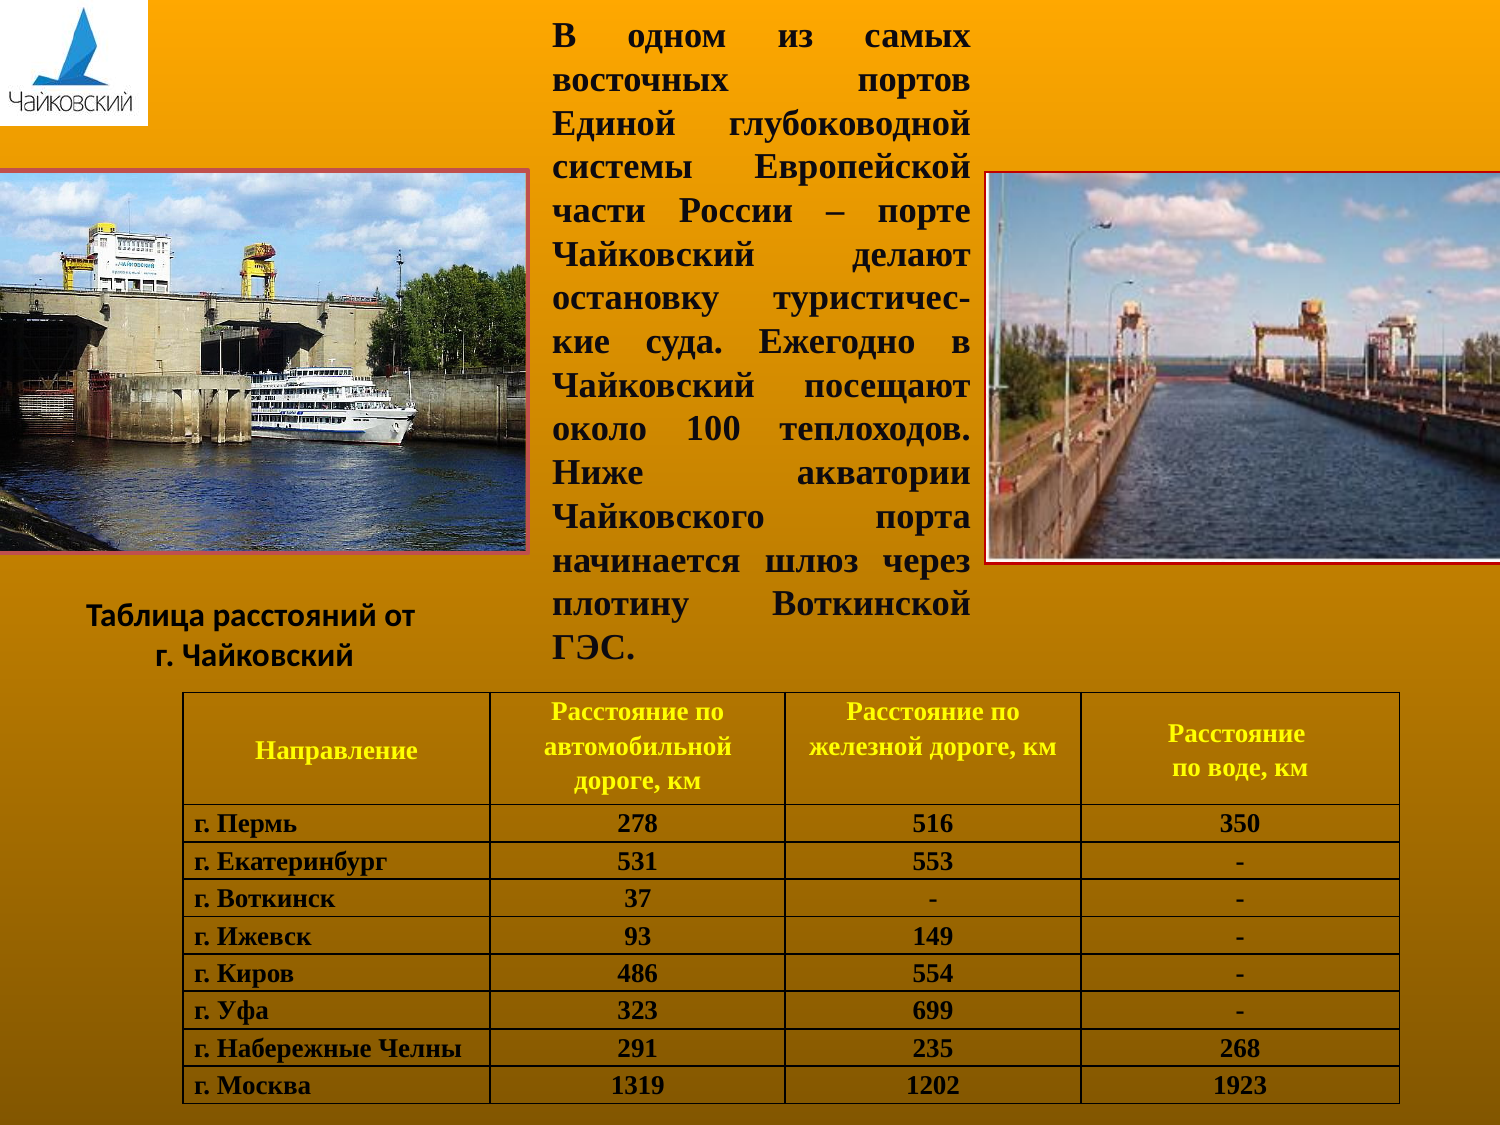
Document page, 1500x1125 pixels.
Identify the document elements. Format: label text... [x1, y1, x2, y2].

picture [985, 172, 1500, 563]
table_cell - [1082, 843, 1399, 878]
table_cell 531 [491, 843, 784, 878]
table_header Расстояние по железной дороге, км [786, 693, 1080, 804]
table_cell г. Ижевск [184, 917, 489, 953]
table_cell - [786, 880, 1080, 916]
table_cell 516 [786, 805, 1080, 841]
text_box В одном из самых восточных портов Единой глубоководной системы Европейской части России – порте Чайковский делают остановку туристичес-кие суда. Ежегодно в Чайковский посещают около 100 теплоходов. Ниже акватории Чайковского порта начинается шлюз через плотину Воткинской ГЭС. [537, 3, 987, 674]
table_cell 149 [786, 917, 1080, 953]
table_cell 350 [1082, 805, 1399, 841]
table_cell 93 [491, 917, 784, 953]
table_cell 323 [491, 992, 784, 1028]
table_cell 278 [491, 805, 784, 841]
table_header Направление [184, 693, 489, 804]
table_cell 268 [1082, 1030, 1399, 1065]
table_cell г. Воткинск [184, 880, 489, 916]
table_cell 553 [786, 843, 1080, 878]
table_cell 554 [786, 955, 1080, 990]
table_cell 486 [491, 955, 784, 990]
table_cell 37 [491, 880, 784, 916]
table_cell г. Екатеринбург [184, 843, 489, 878]
picture [0, 172, 526, 551]
text_box Таблица расстояний от г. Чайковский [0, 586, 502, 681]
table_cell г. Киров [184, 955, 489, 990]
table_cell 291 [491, 1030, 784, 1065]
table_header Расстояние по воде, км [1082, 693, 1399, 804]
table_cell 1923 [1082, 1067, 1399, 1103]
table_cell - [1082, 880, 1399, 916]
table_cell г. Москва [184, 1067, 489, 1103]
table_cell 1202 [786, 1067, 1080, 1103]
table_cell - [1082, 917, 1399, 953]
table_cell 699 [786, 992, 1080, 1028]
table_cell г. Уфа [184, 992, 489, 1028]
table_cell 235 [786, 1030, 1080, 1065]
table_cell г. Набережные Челны [184, 1030, 489, 1065]
table_header Расстояние по автомобильной дороге, км [491, 693, 784, 804]
table_cell г. Пермь [184, 805, 489, 841]
table_cell 1319 [491, 1067, 784, 1103]
table_cell - [1082, 992, 1399, 1028]
picture [0, 0, 148, 126]
table_cell - [1082, 955, 1399, 990]
